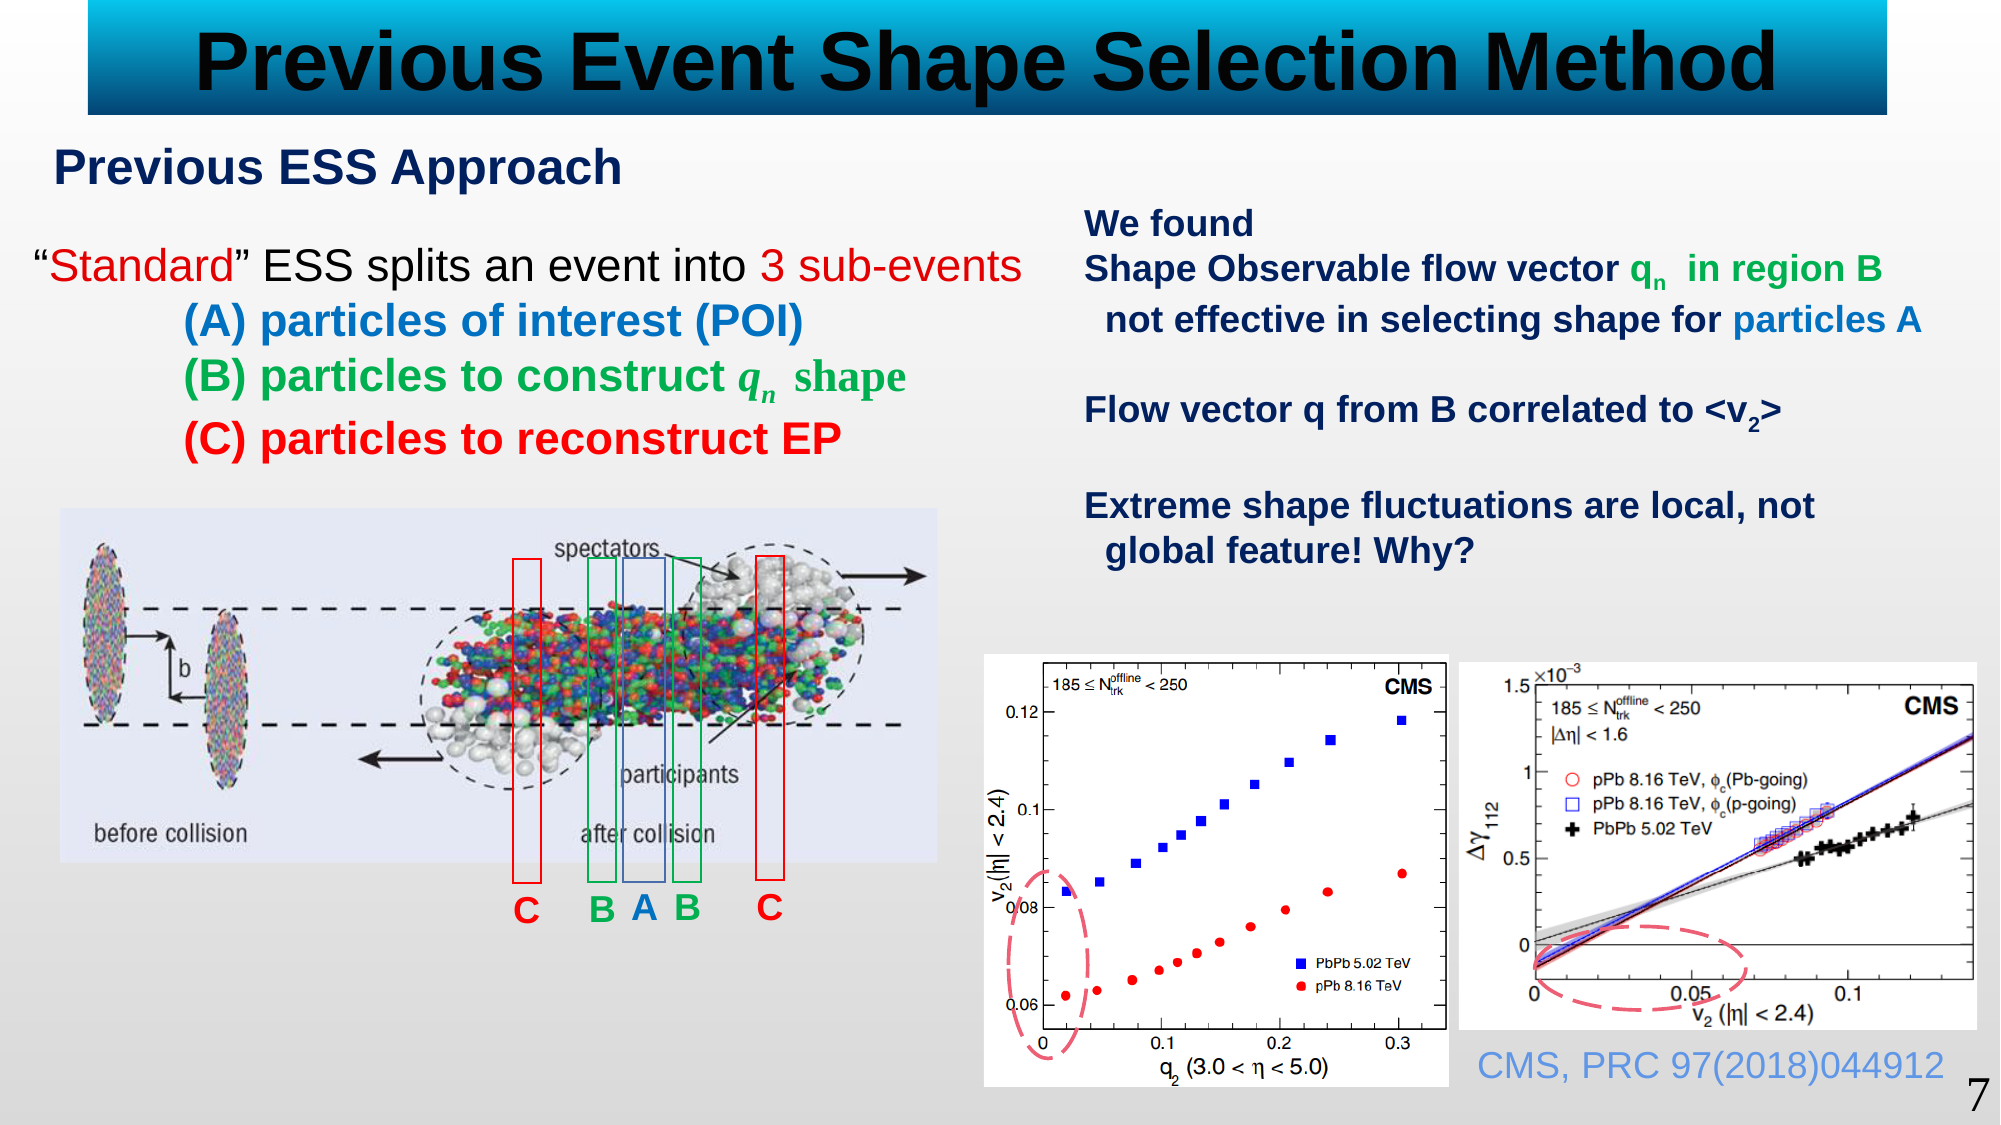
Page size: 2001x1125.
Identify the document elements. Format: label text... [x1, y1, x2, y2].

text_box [59, 508, 938, 940]
text_box Previous ESS Approach [38, 127, 765, 202]
text_box Previous Event Shape Selection Method [87, 0, 1888, 115]
text_box “Standard” ESS splits an event into 3 sub-events (A) particles of interest (POI) (B) particles to construct qn shape (C) particles to reconstruct EP [18, 228, 1038, 471]
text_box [983, 654, 1980, 1095]
text_box We found Shape Observable flow vector qn in region B not effective in selecting shape for particles A Flow vector q from B correlated to <v2> Extreme shape fluctuations are local, not global feature! Why? [1069, 191, 1966, 579]
text_box 7 [1951, 1053, 2000, 1124]
